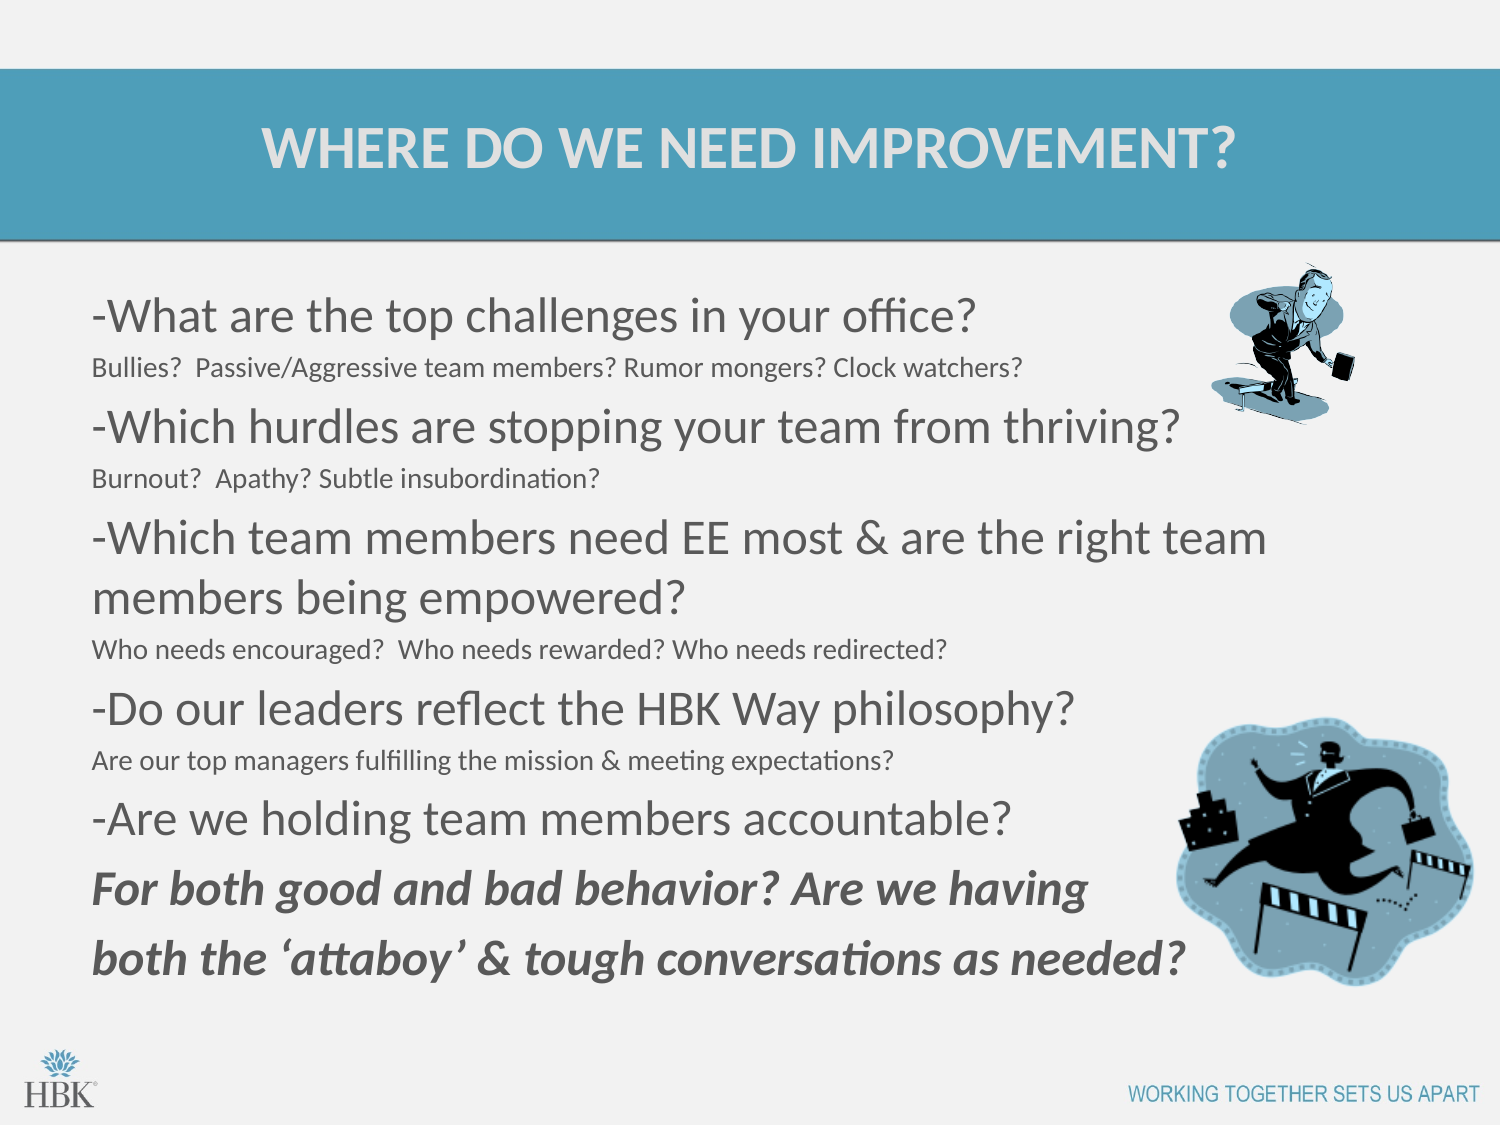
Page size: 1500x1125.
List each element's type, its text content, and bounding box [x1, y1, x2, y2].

title WHERE DO WE NEED IMPROVEMENT? [75, 99, 1425, 263]
picture [0, 34, 1500, 1125]
list -What are the top challenges in your office? Bullies? Passive/Aggressive team members? Rumor mongers? Clock watchers? -Which hurdles are stopping your team from thriving? Burnout? Apathy? Subtle insubordination? -Which team members need EE most & are the right team members being empowered? Who needs encouraged? Who needs rewarded? Who needs redirected? -Do our leaders reflect the HBK Way philosophy? Are our top managers fulfilling the mission & meeting expectations? -Are we holding team members accountable? For both good and bad behavior? Are we having both the ‘attaboy’ & tough conversations as needed? [76, 275, 1427, 1080]
